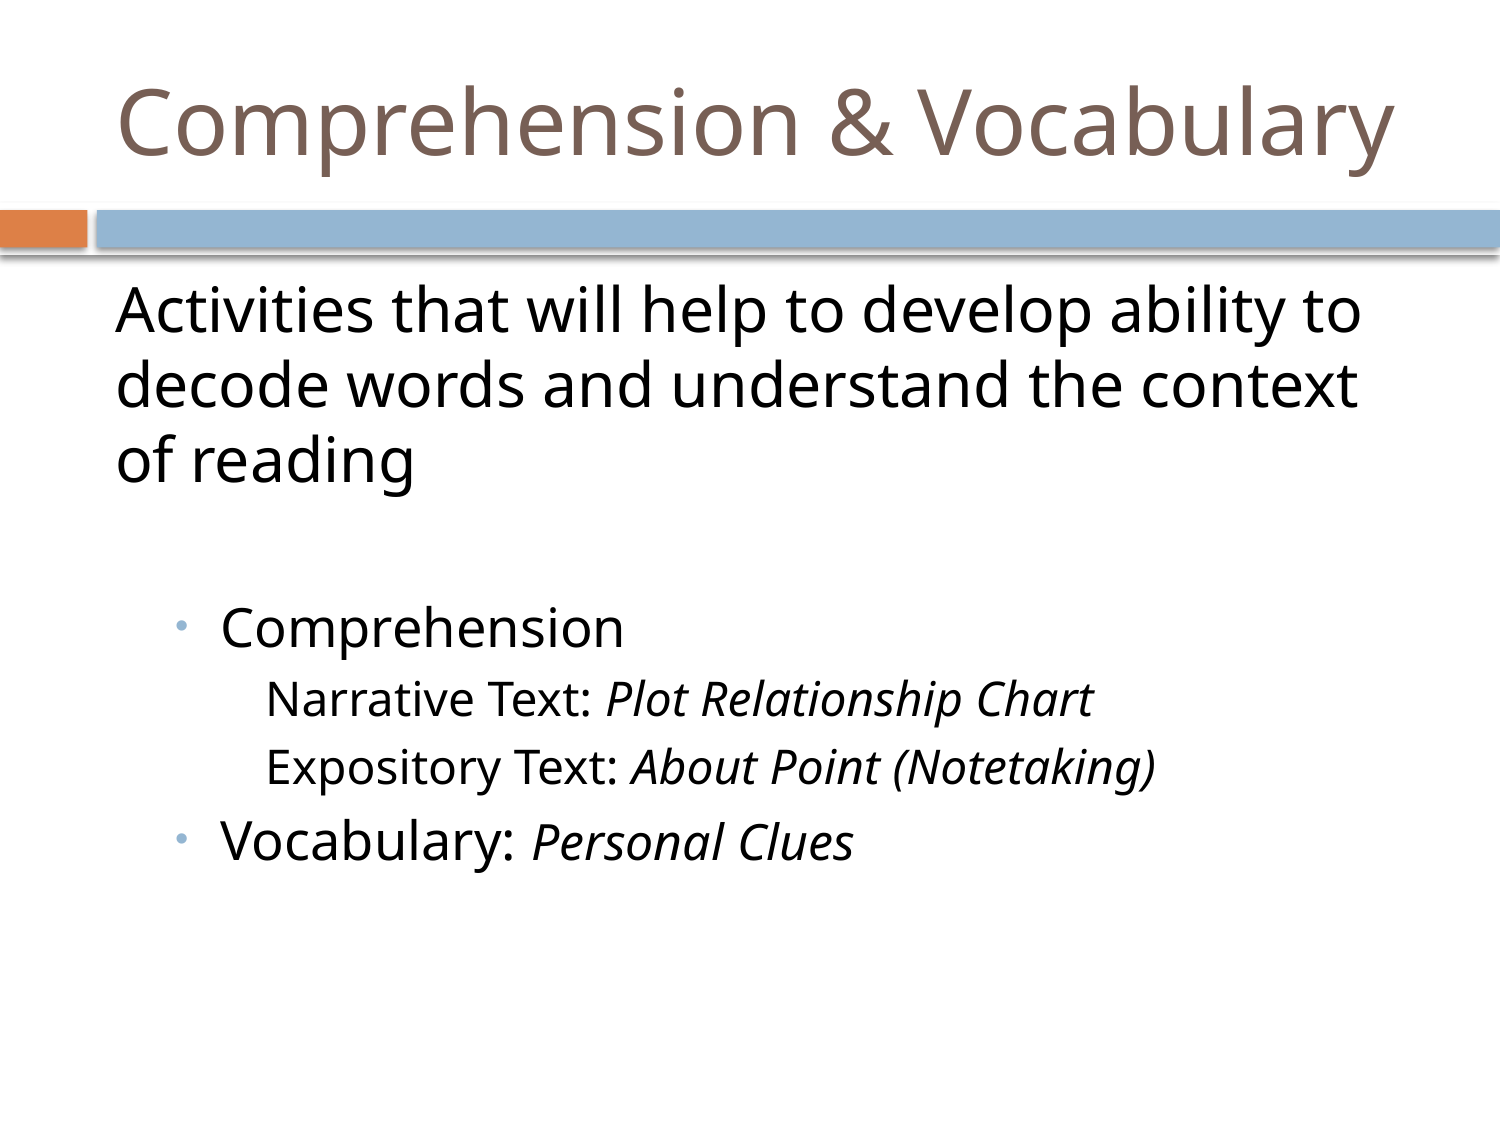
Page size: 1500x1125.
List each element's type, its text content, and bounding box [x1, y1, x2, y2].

list Activities that will help to develop ability to decode words and understand the context of reading Comprehension Narrative Text: Plot Relationship Chart Expository Text: About Point (Notetaking) Vocabulary: Personal Clues [100, 262, 1438, 1000]
title Comprehension & Vocabulary [100, 37, 1438, 200]
